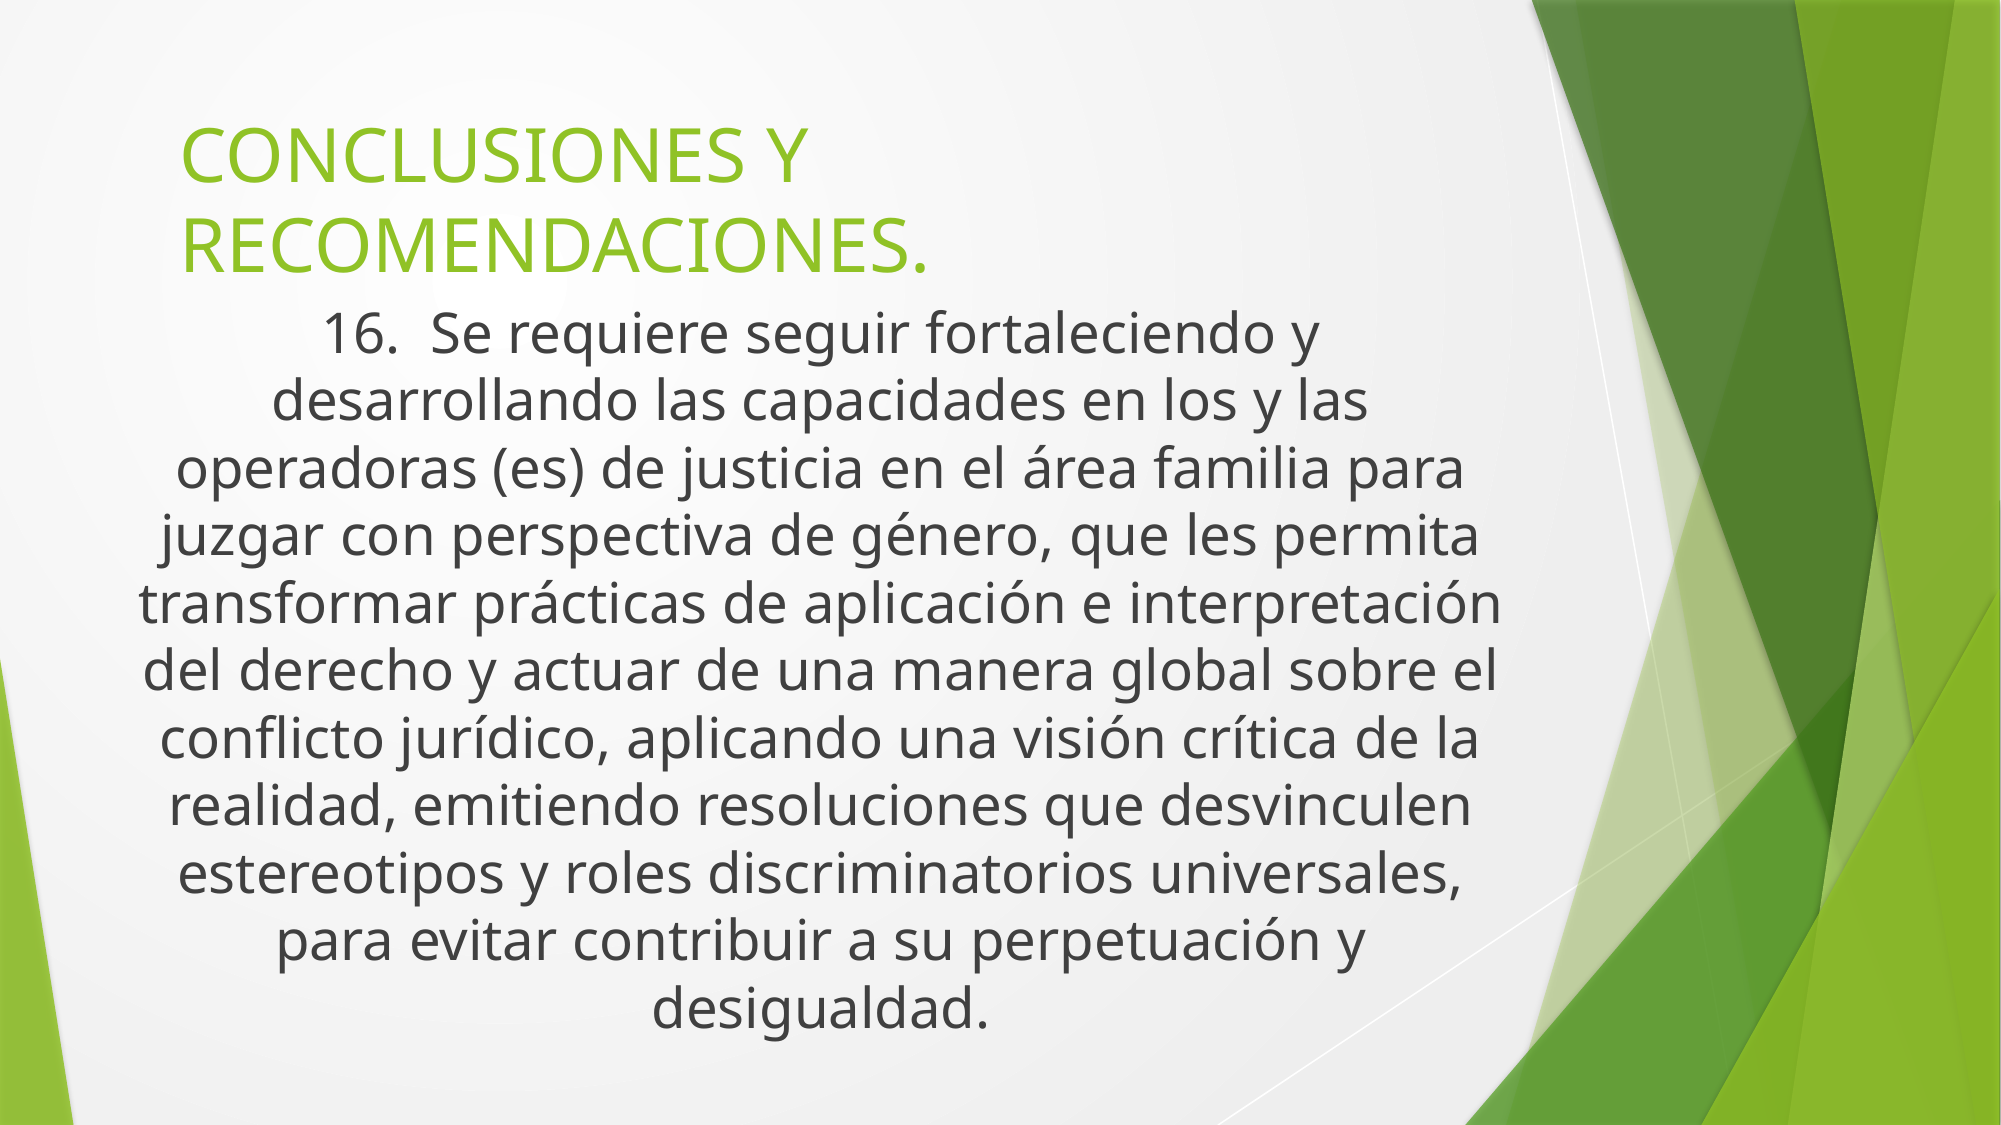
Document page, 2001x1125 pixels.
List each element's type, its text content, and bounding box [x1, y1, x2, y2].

list 16. Se requiere seguir fortaleciendo y desarrollando las capacidades en los y las operadoras (es) de justicia en el área familia para juzgar con perspectiva de género, que les permita transformar prácticas de aplicación e interpretación del derecho y actuar de una manera global sobre el conflicto jurídico, aplicando una visión crítica de la realidad, emitiendo resoluciones que desvinculen estereotipos y roles discriminatorios universales, para evitar contribuir a su perpetuación y desigualdad. [120, 289, 1522, 991]
title CONCLUSIONES Y RECOMENDACIONES. [164, 99, 1522, 241]
